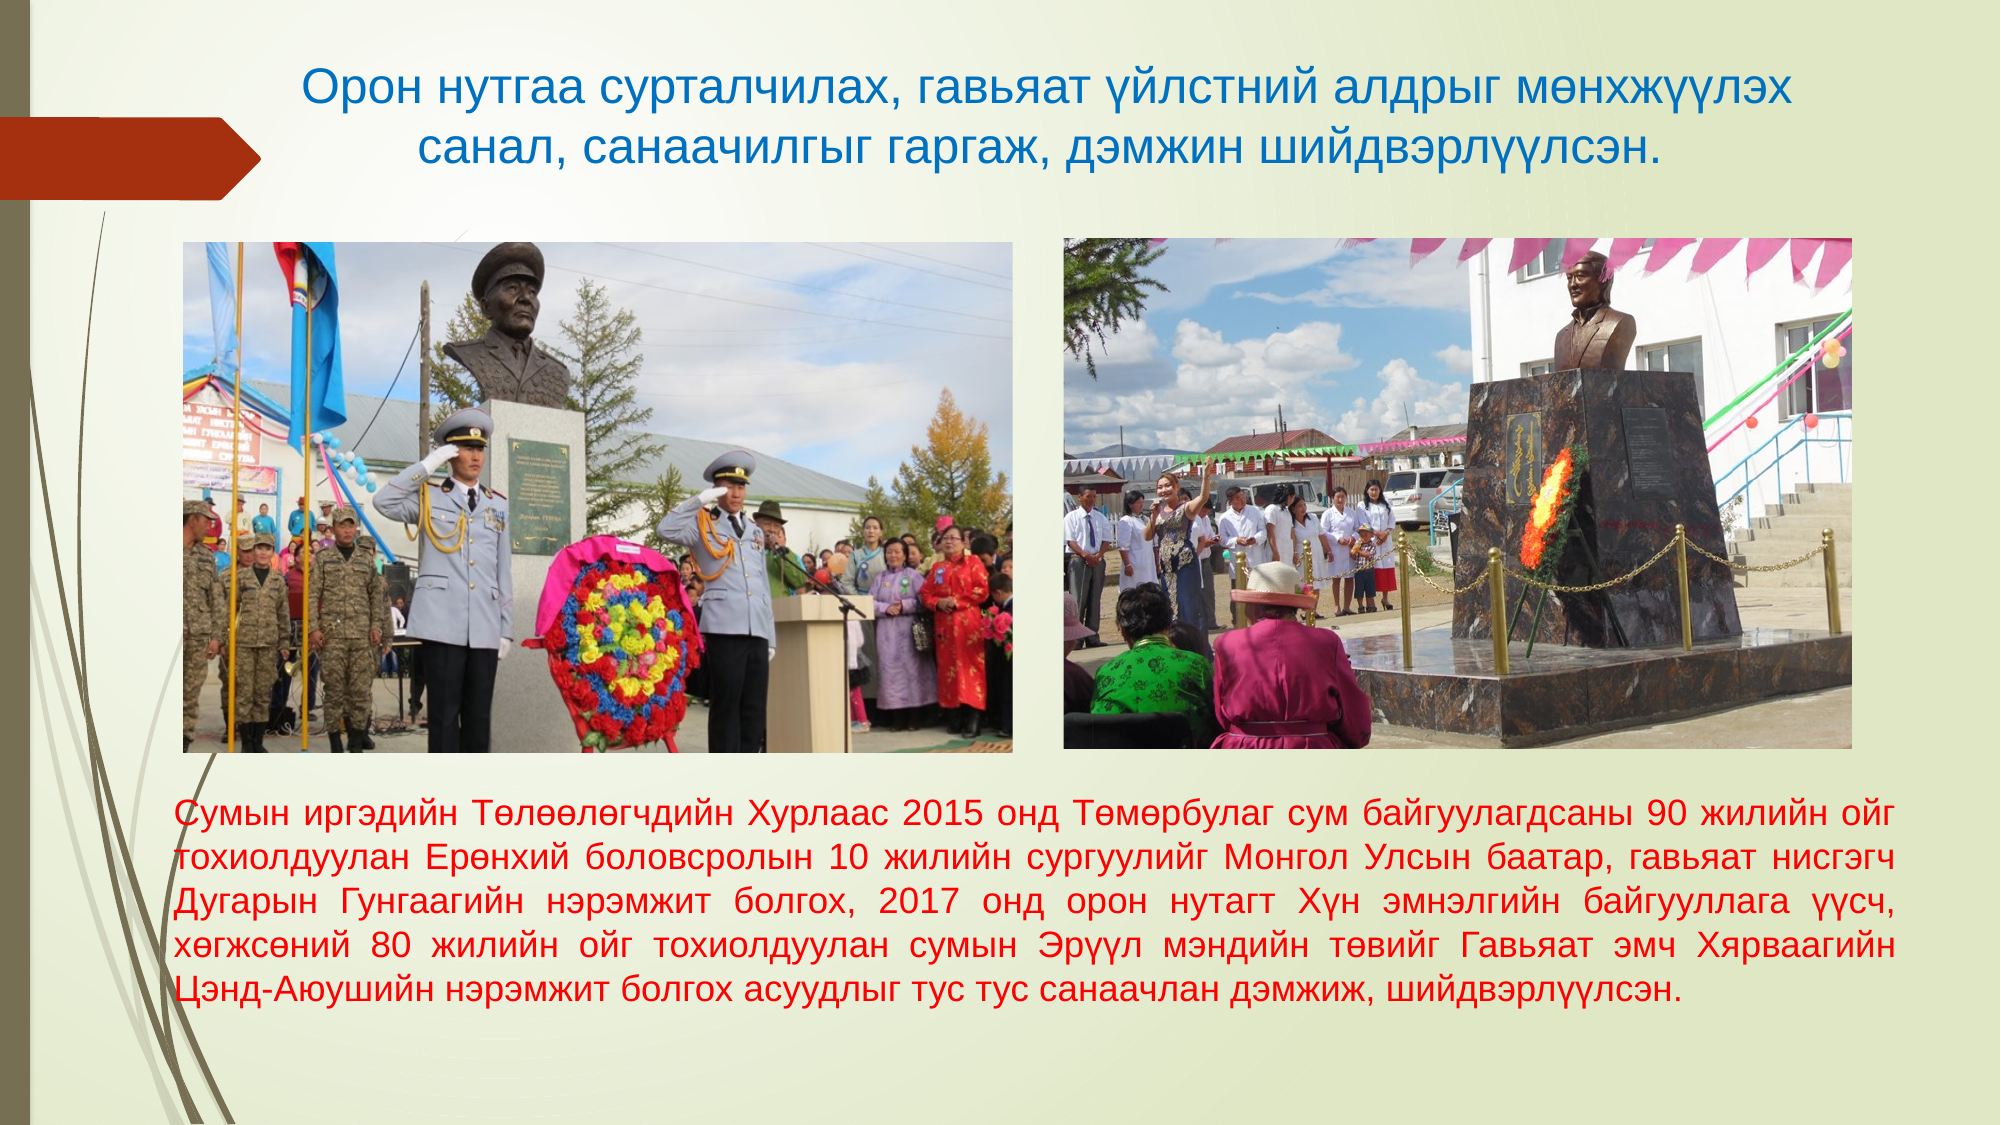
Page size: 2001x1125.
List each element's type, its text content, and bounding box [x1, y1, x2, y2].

picture [182, 237, 1013, 753]
title Орон нутгаа сурталчилах, гавьяат үйлстний алдрыг мөнхжүүлэх санал, санаачилгыг гаргаж, дэмжин шийдвэрлүүлсэн. [207, 46, 1888, 188]
picture [1063, 237, 1859, 753]
list Сумын иргэдийн Төлөөлөгчдийн Хурлаас 2015 онд Төмөрбулаг сум байгуулагдсаны 90 жилийн ойг тохиолдуулан Ерөнхий боловсролын 10 жилийн сургуулийг Монгол Улсын баатар, гавьяат нисгэгч Дугарын Гунгаагийн нэрэмжит болгох, 2017 онд орон нутагт Хүн эмнэлгийн байгууллага үүсч, хөгжсөний 80 жилийн ойг тохиолдуулан сумын Эрүүл мэндийн төвийг Гавьяат эмч Хярваагийн Цэнд-Аюушийн нэрэмжит болгох асуудлыг тус тус санаачлан дэмжиж, шийдвэрлүүлсэн. [158, 780, 1913, 1059]
